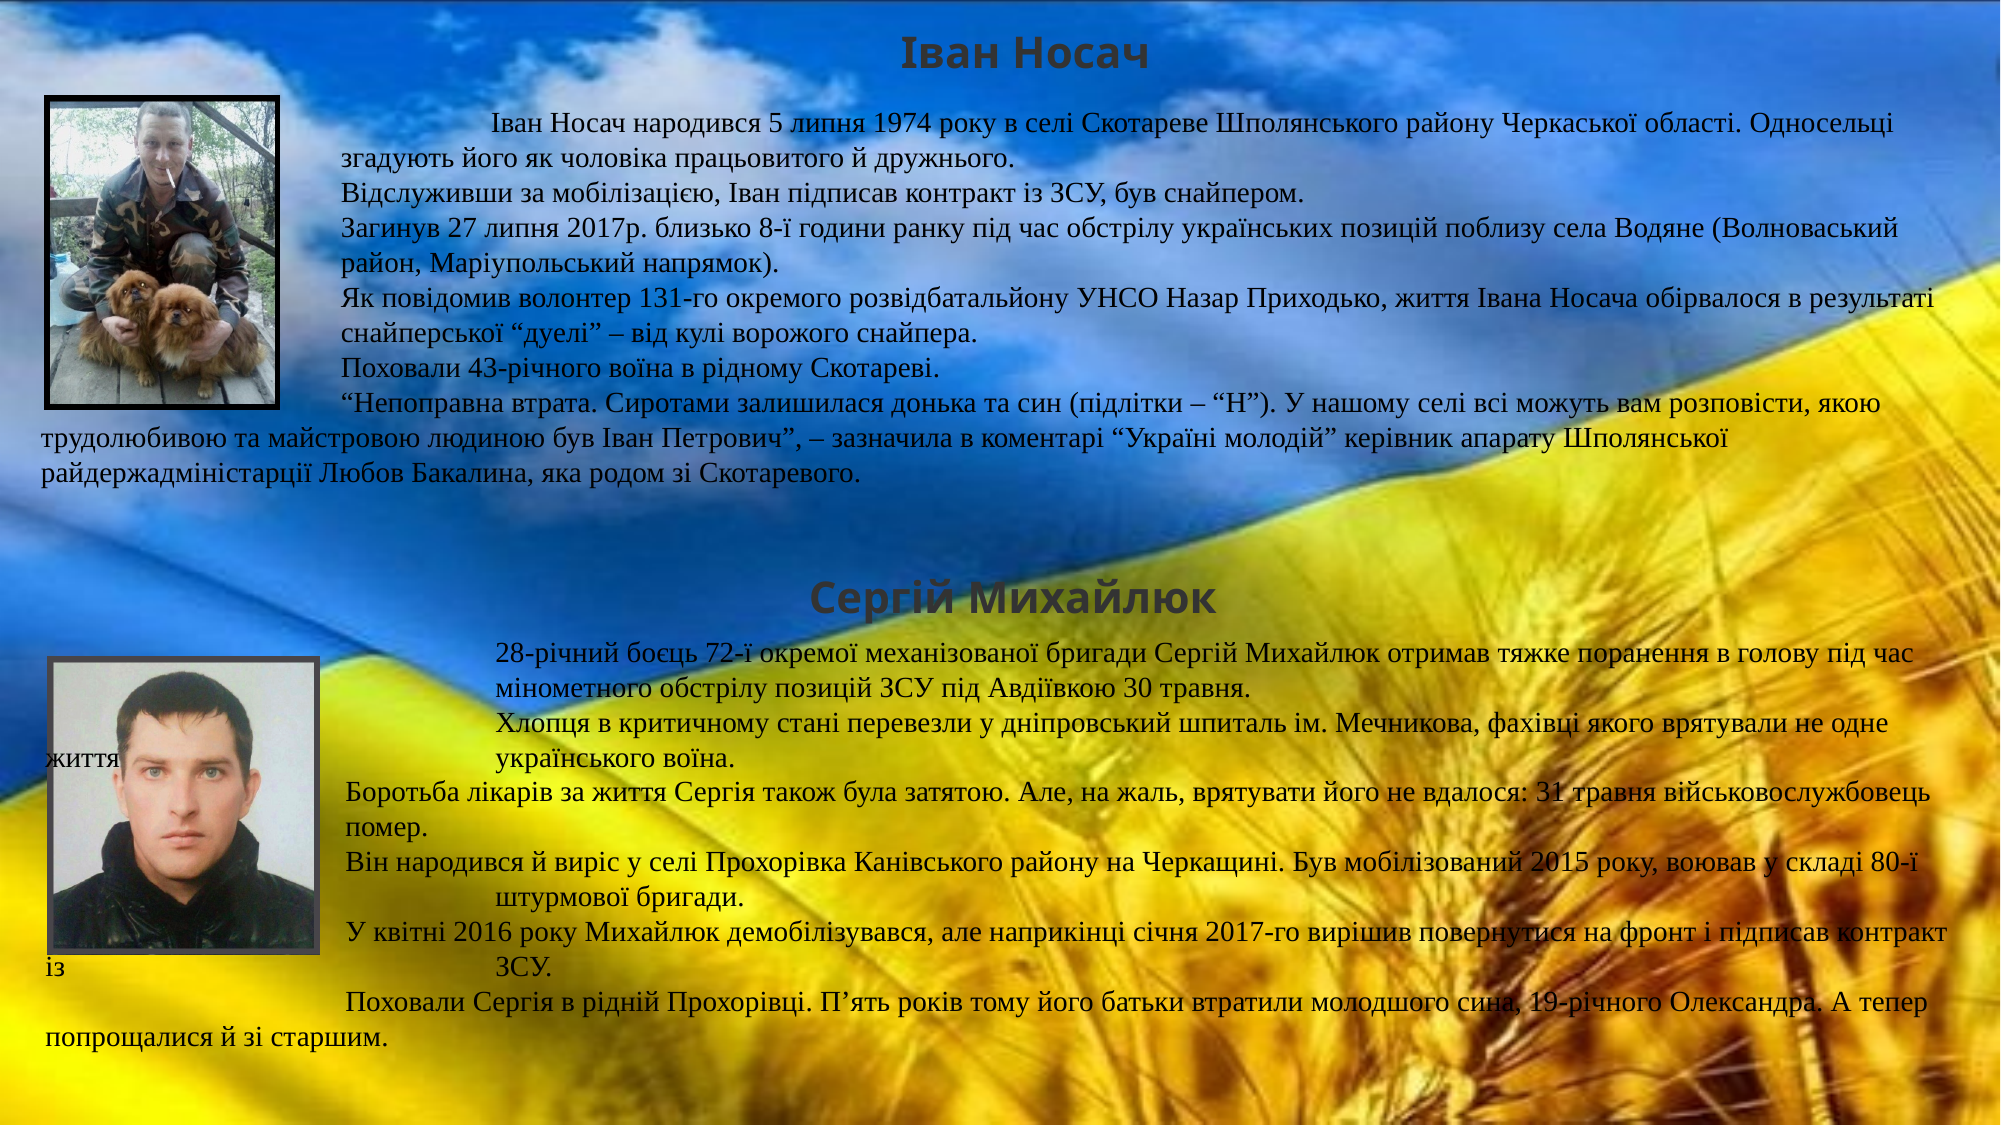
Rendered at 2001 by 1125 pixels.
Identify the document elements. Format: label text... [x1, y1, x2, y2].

text_box Іван Носач народився 5 липня 1974 року в селі Скотареве Шполянського району Черкаської області. Односельці згадують його як чоловіка працьовитого й дружнього. Відслуживши за мобілізацією, Іван підписав контракт із ЗСУ, був снайпером. Загинув 27 липня 2017р. близько 8-ї години ранку під час обстрілу українських позицій поблизу села Водяне (Волноваський район, Маріупольський напрямок). Як повідомив волонтер 131-го окремого розвідбатальйону УНСО Назар Приходько, життя Івана Носача обірвалося в результаті снайперської “дуелі” – від кулі ворожого снайпера. Поховали 43-річного воїна в рідному Скотареві. “Непоправна втрата. Сиротами залишилася донька та син (підлітки – “Н”). У нашому селі всі можуть вам розповісти, якою трудолюбивою та майстровою людиною був Іван Петрович”, – зазначила в коментарі “Україні молодій” керівник апарату Шполянської райдержадміністарції Любов Бакалина, яка родом зі Скотаревого. [25, 96, 1985, 496]
text_box 28-річний боєць 72-ї окремої механізованої бригади Сергій Михайлюк отримав тяжке поранення в голову під час мінометного обстрілу позицій ЗСУ під Авдіївкою 30 травня. Хлопця в критичному стані перевезли у дніпровський шпиталь ім. Мечникова, фахівці якого врятували не одне життя українського воїна. Боротьба лікарів за життя Сергія також була затятою. Але, на жаль, врятувати його не вдалося: 31 травня військовослужбовець помер. Він народився й виріс у селі Прохорівка Канівського району на Черкащині. Був мобілізований 2015 року, воював у складі 80-ї штурмової бригади. У квітні 2016 року Михайлюк демобілізувався, але наприкінці січня 2017-го вирішив повернутися на фронт і підписав контракт із ЗСУ. Поховали Сергія в рідній Прохорівці. П’ять років тому його батьки втратили молодшого сина, 19-річного Олександра. А тепер попрощалися й зі старшим. [30, 625, 1985, 1060]
picture [0, 0, 2001, 1125]
text_box Сергій Михайлюк [793, 554, 1232, 625]
text_box Іван Носач [885, 9, 1166, 96]
